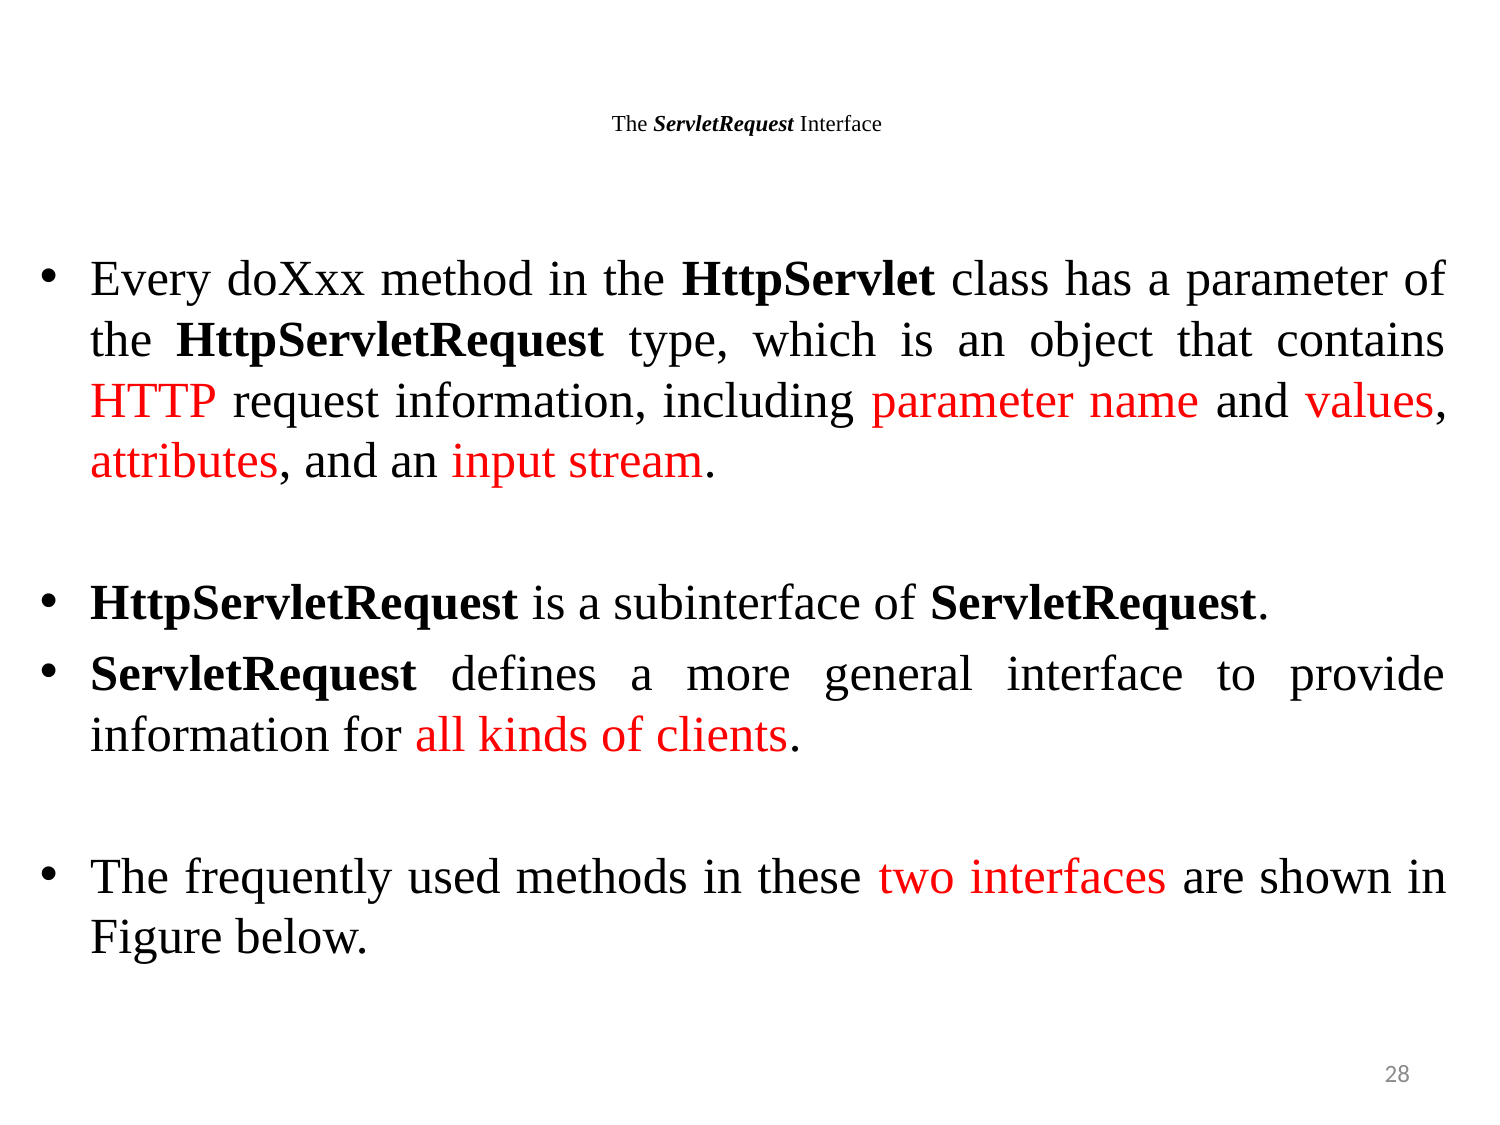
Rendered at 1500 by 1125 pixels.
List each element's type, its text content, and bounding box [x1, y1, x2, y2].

slide_number 28 [1074, 1042, 1425, 1103]
title The ServletRequest Interface [24, 45, 1475, 200]
list Every doXxx method in the HttpServlet class has a parameter of the HttpServletRequest type, which is an object that contains HTTP request information, including parameter name and values, attributes, and an input stream. HttpServletRequest is a subinterface of ServletRequest. ServletRequest defines a more general interface to provide information for all kinds of clients. The frequently used methods in these two interfaces are shown in Figure below. [24, 237, 1463, 980]
